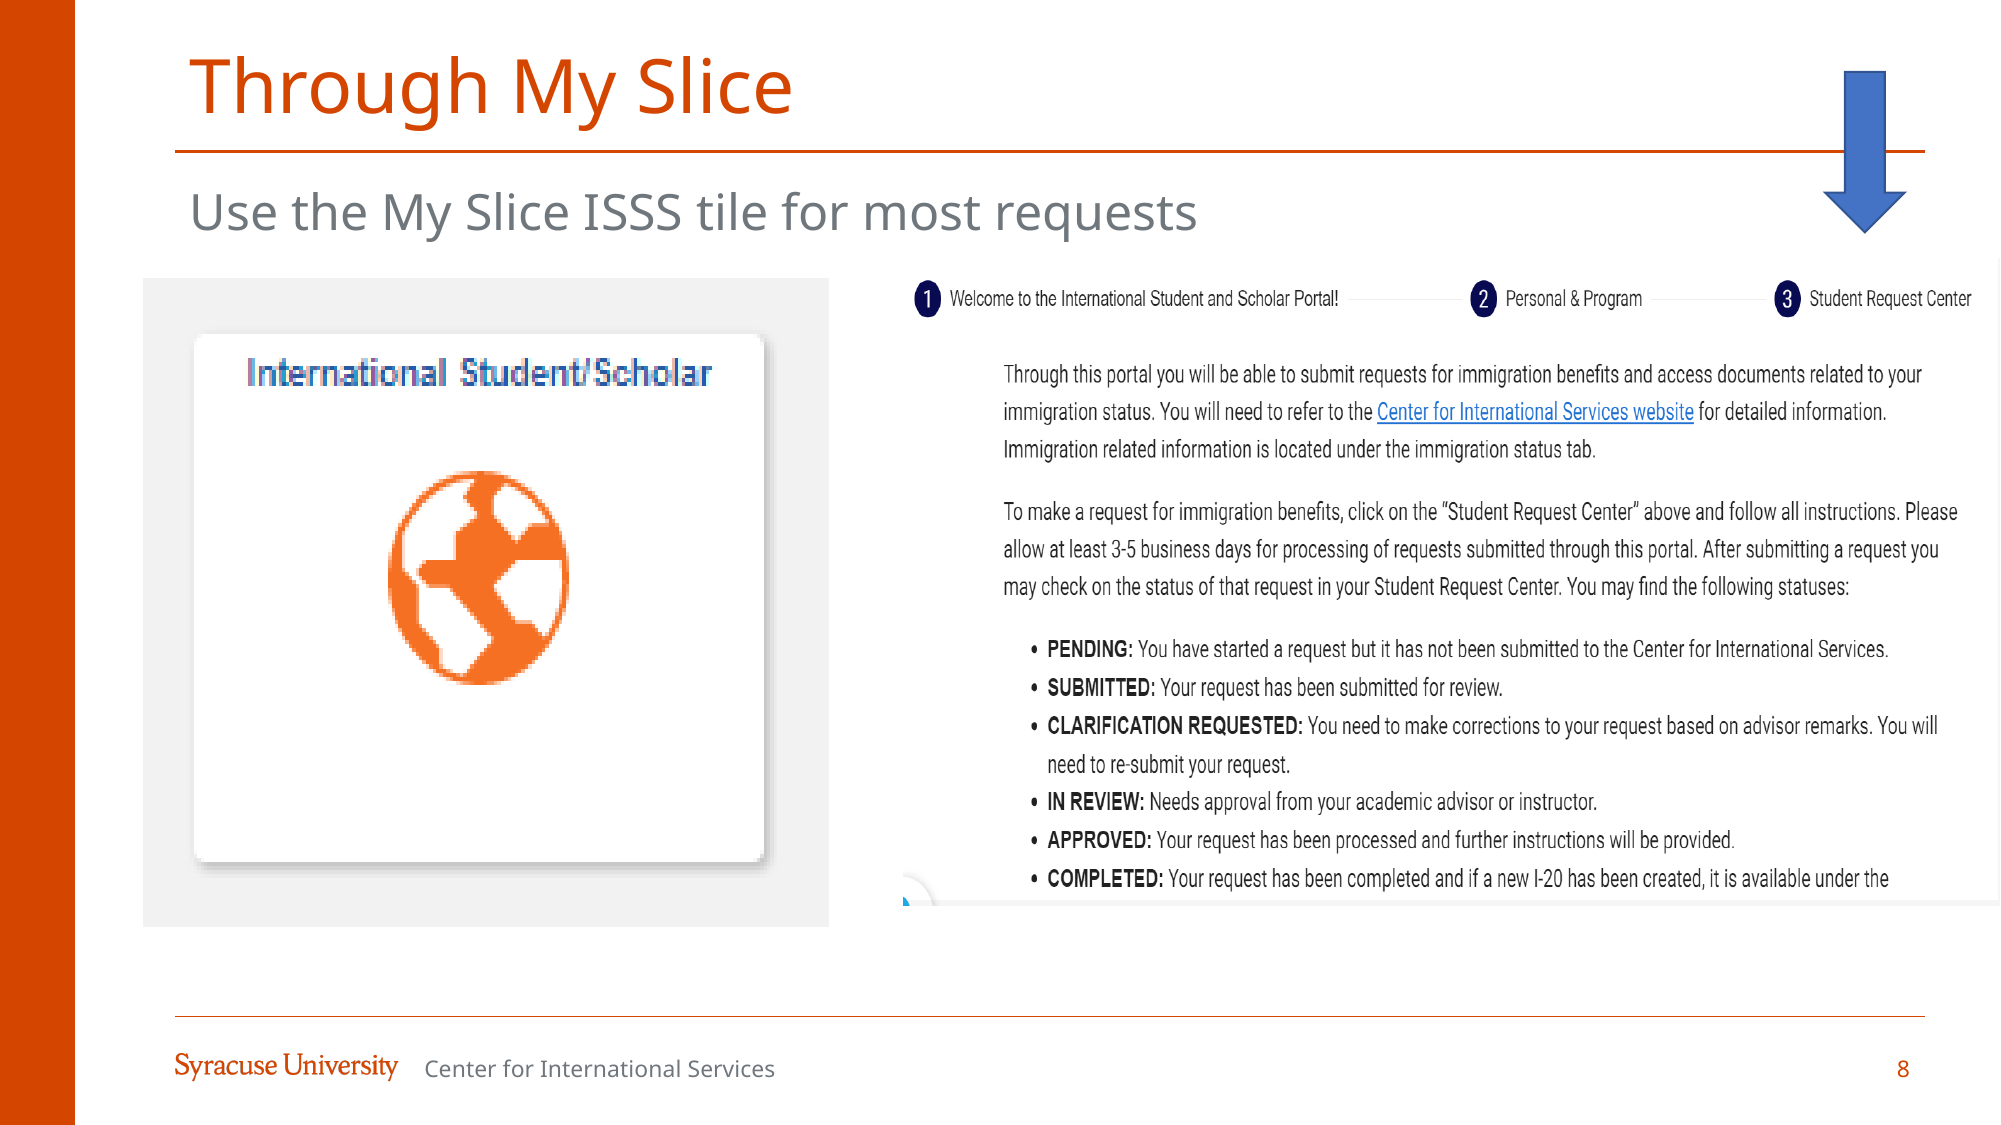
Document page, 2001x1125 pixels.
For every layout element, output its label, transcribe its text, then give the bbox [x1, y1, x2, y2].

picture [903, 258, 2000, 906]
title Through My Slice [174, 41, 1925, 146]
picture [143, 278, 829, 927]
slide_number 8 [1826, 1039, 1925, 1100]
list Center for International Services [409, 1039, 1826, 1100]
text_box [1822, 70, 1908, 234]
list Use the My Slice ISSS tile for most requests [174, 179, 1925, 259]
picture [174, 1052, 399, 1082]
